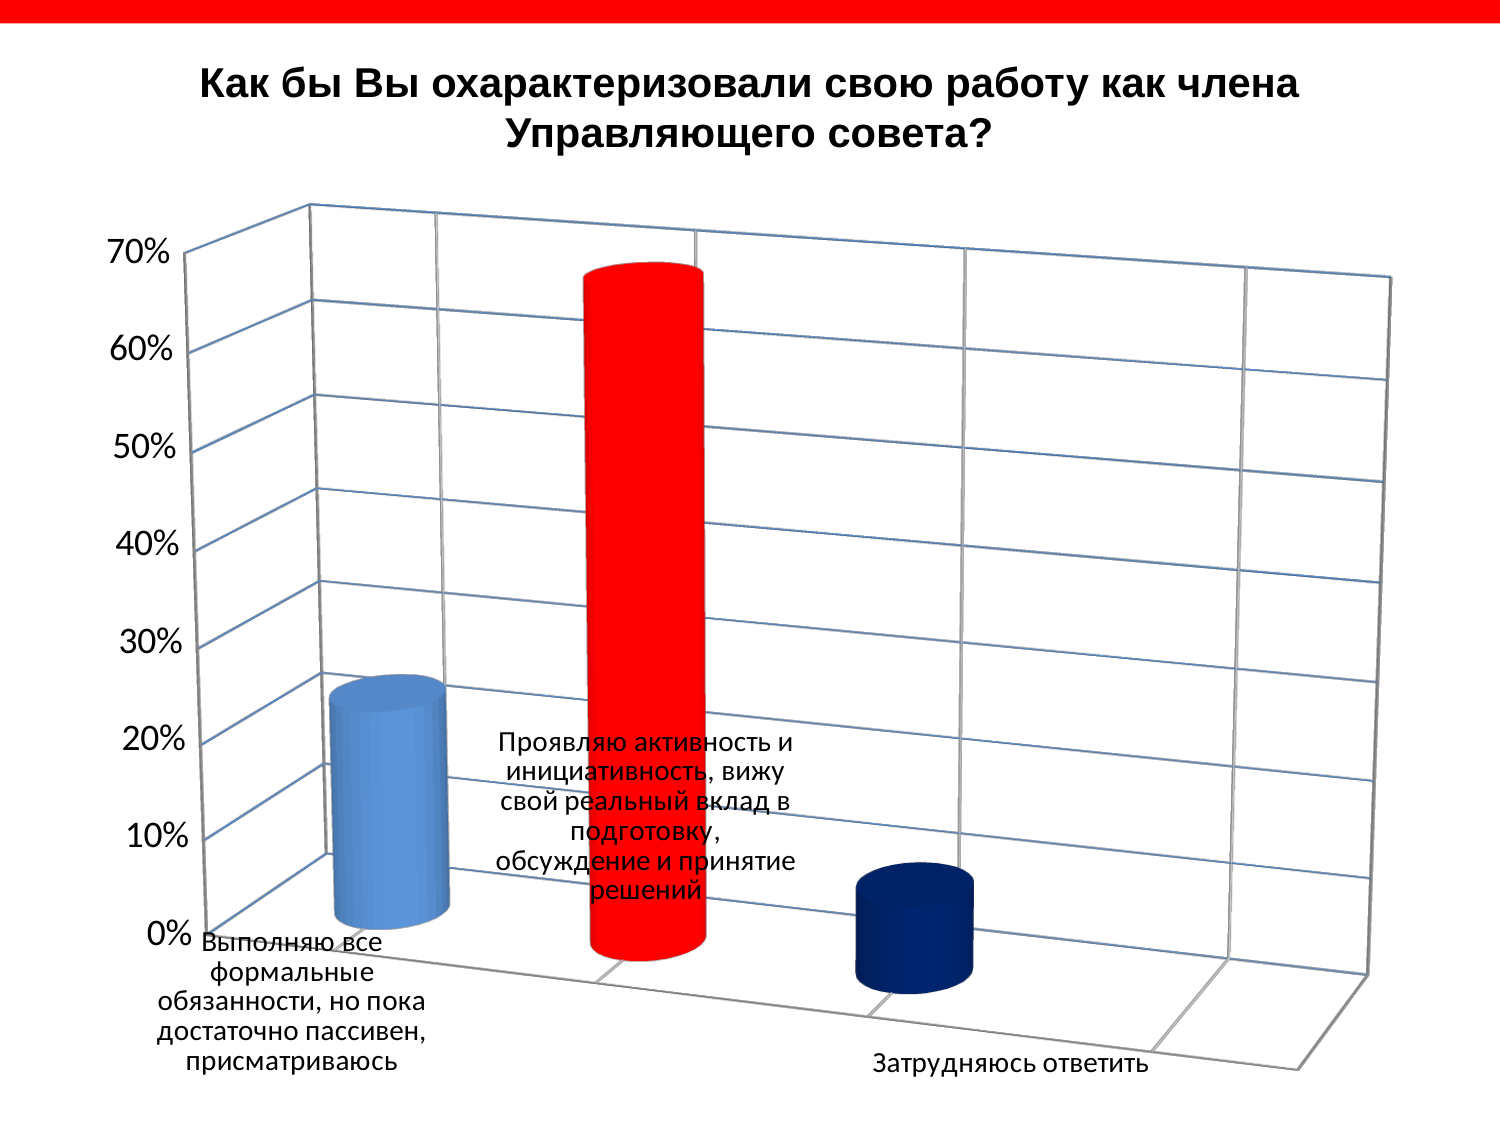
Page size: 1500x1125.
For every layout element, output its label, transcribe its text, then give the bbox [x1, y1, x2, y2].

text_box [0, 0, 1500, 25]
chart [31, 185, 1468, 1091]
text_box Как бы Вы охарактеризовали свою работу как члена Управляющего совета? [32, 139, 1467, 185]
